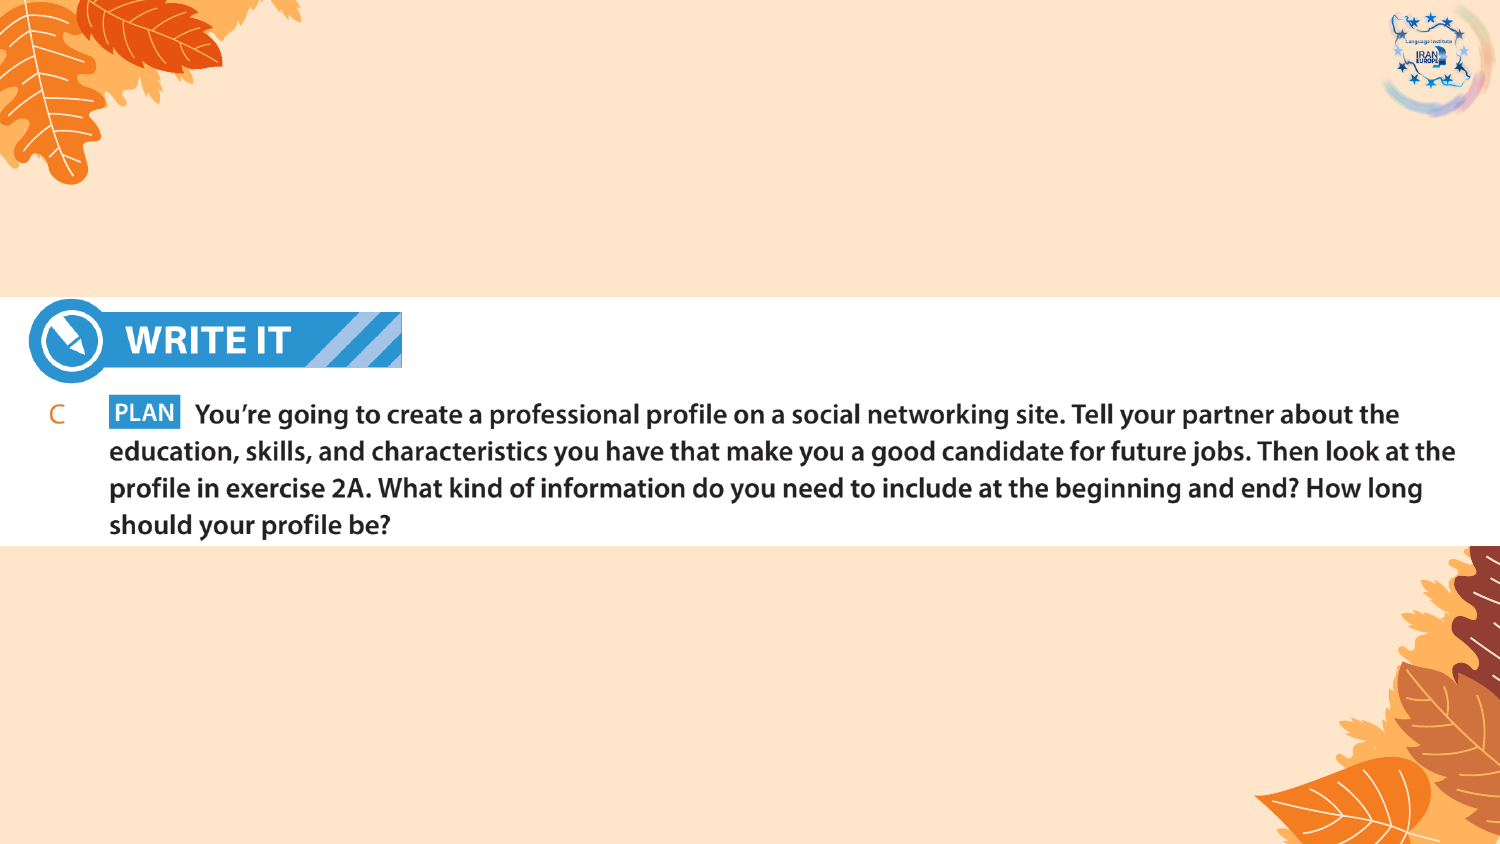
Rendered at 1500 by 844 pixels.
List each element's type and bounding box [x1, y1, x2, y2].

picture [0, 297, 1500, 547]
picture [1375, 0, 1500, 122]
